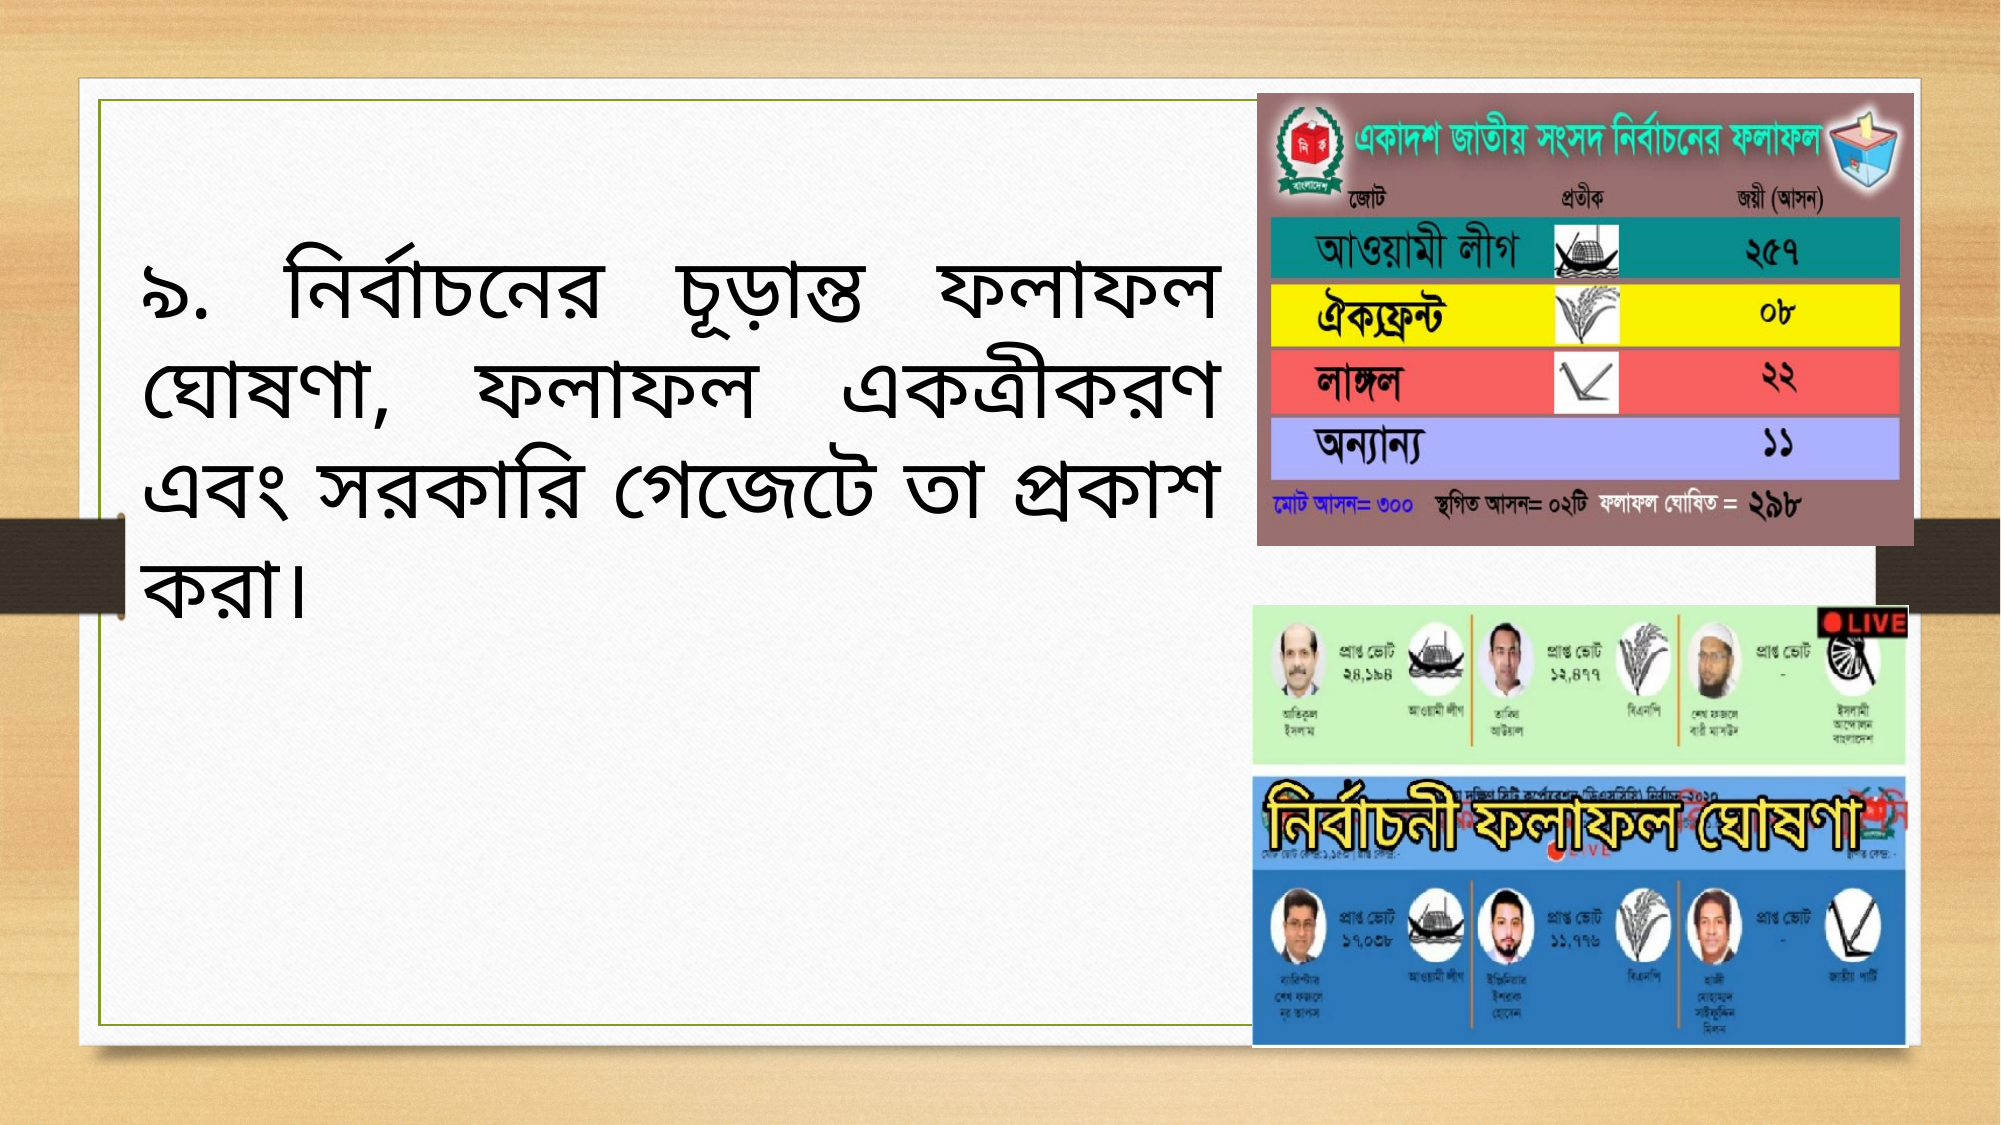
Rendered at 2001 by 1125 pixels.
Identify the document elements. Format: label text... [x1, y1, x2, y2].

picture [0, 0, 2001, 1125]
text_box ৯. নির্বাচনের চূড়ান্ত ফলাফল ঘোষণা, ফলাফল একত্রীকরণ এবং সরকারি গেজেটে তা প্রকাশ করা। [126, 227, 1236, 643]
